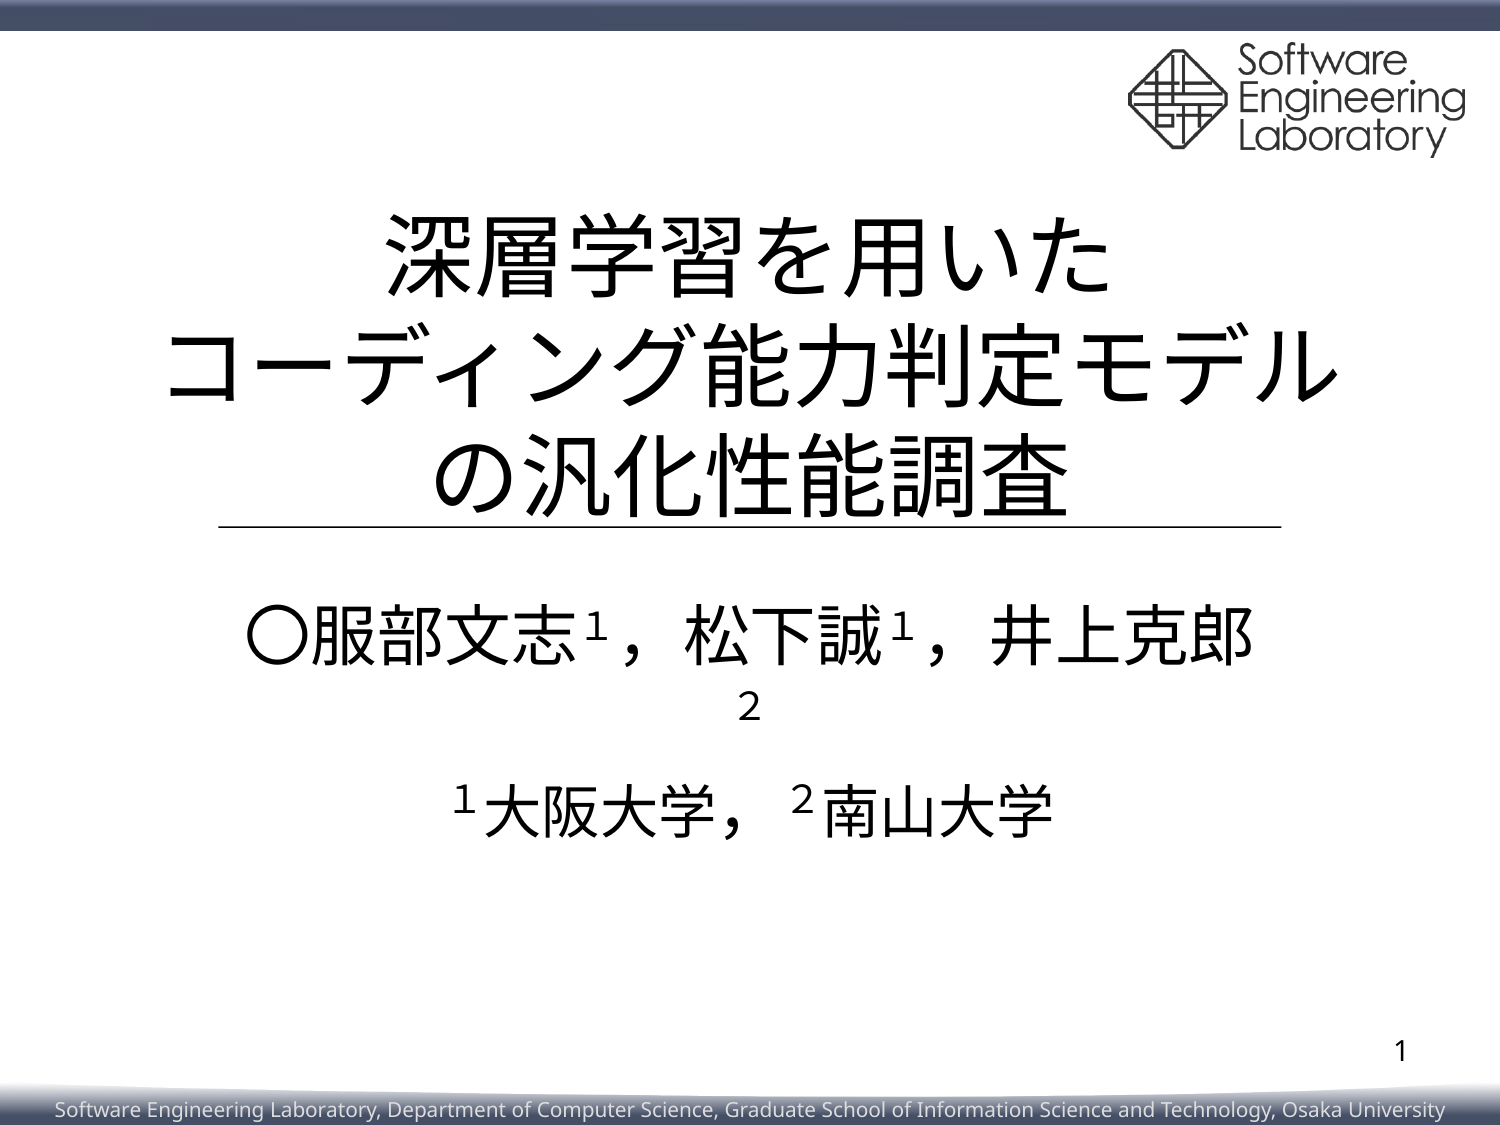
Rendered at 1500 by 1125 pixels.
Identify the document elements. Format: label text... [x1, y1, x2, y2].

slide_number 1 [1074, 1024, 1426, 1071]
picture [1128, 42, 1465, 158]
title 深層学習を用いた コーディング能力判定モデルの汎化性能調査 [112, 243, 1388, 485]
subtitle 〇服部文志１，松下誠１，井上克郎２ １大阪大学，２南山大学 [224, 585, 1276, 874]
picture [0, 0, 1500, 31]
picture [0, 1082, 1500, 1125]
